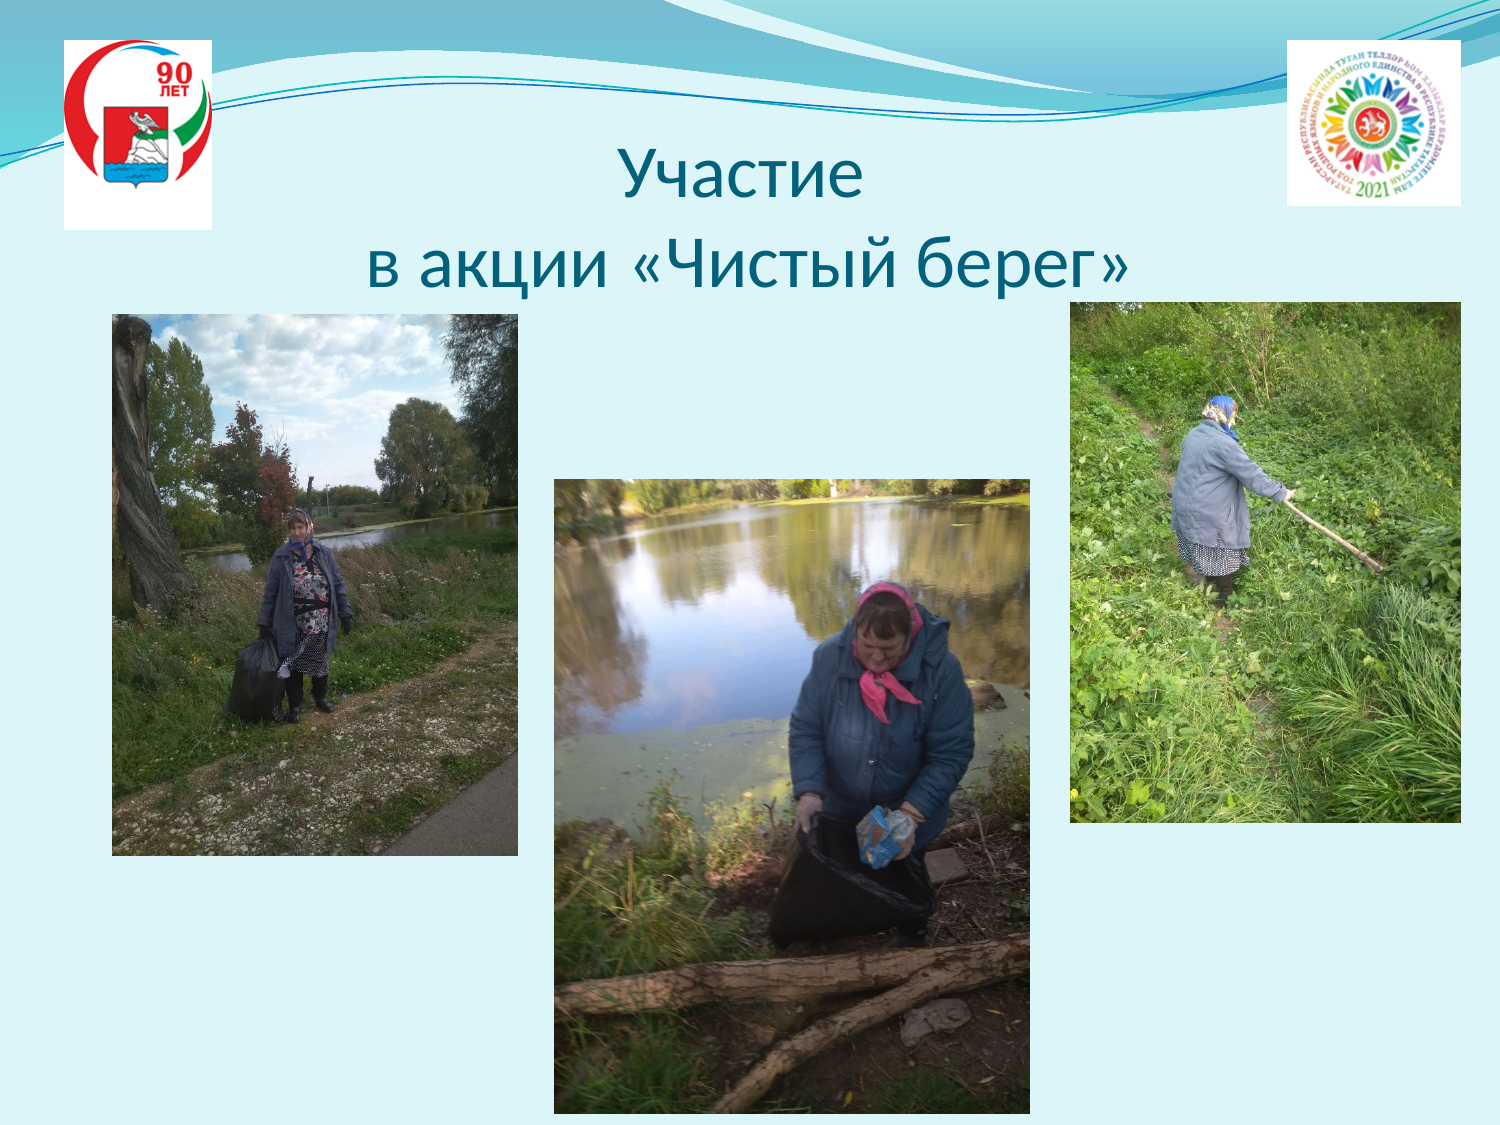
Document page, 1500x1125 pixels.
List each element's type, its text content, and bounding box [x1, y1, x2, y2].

picture [64, 40, 213, 230]
picture [1287, 40, 1461, 206]
picture [554, 479, 1031, 1114]
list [1070, 302, 1461, 823]
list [111, 314, 518, 856]
title Участие в акции «Чистый берег» [75, 115, 1425, 303]
